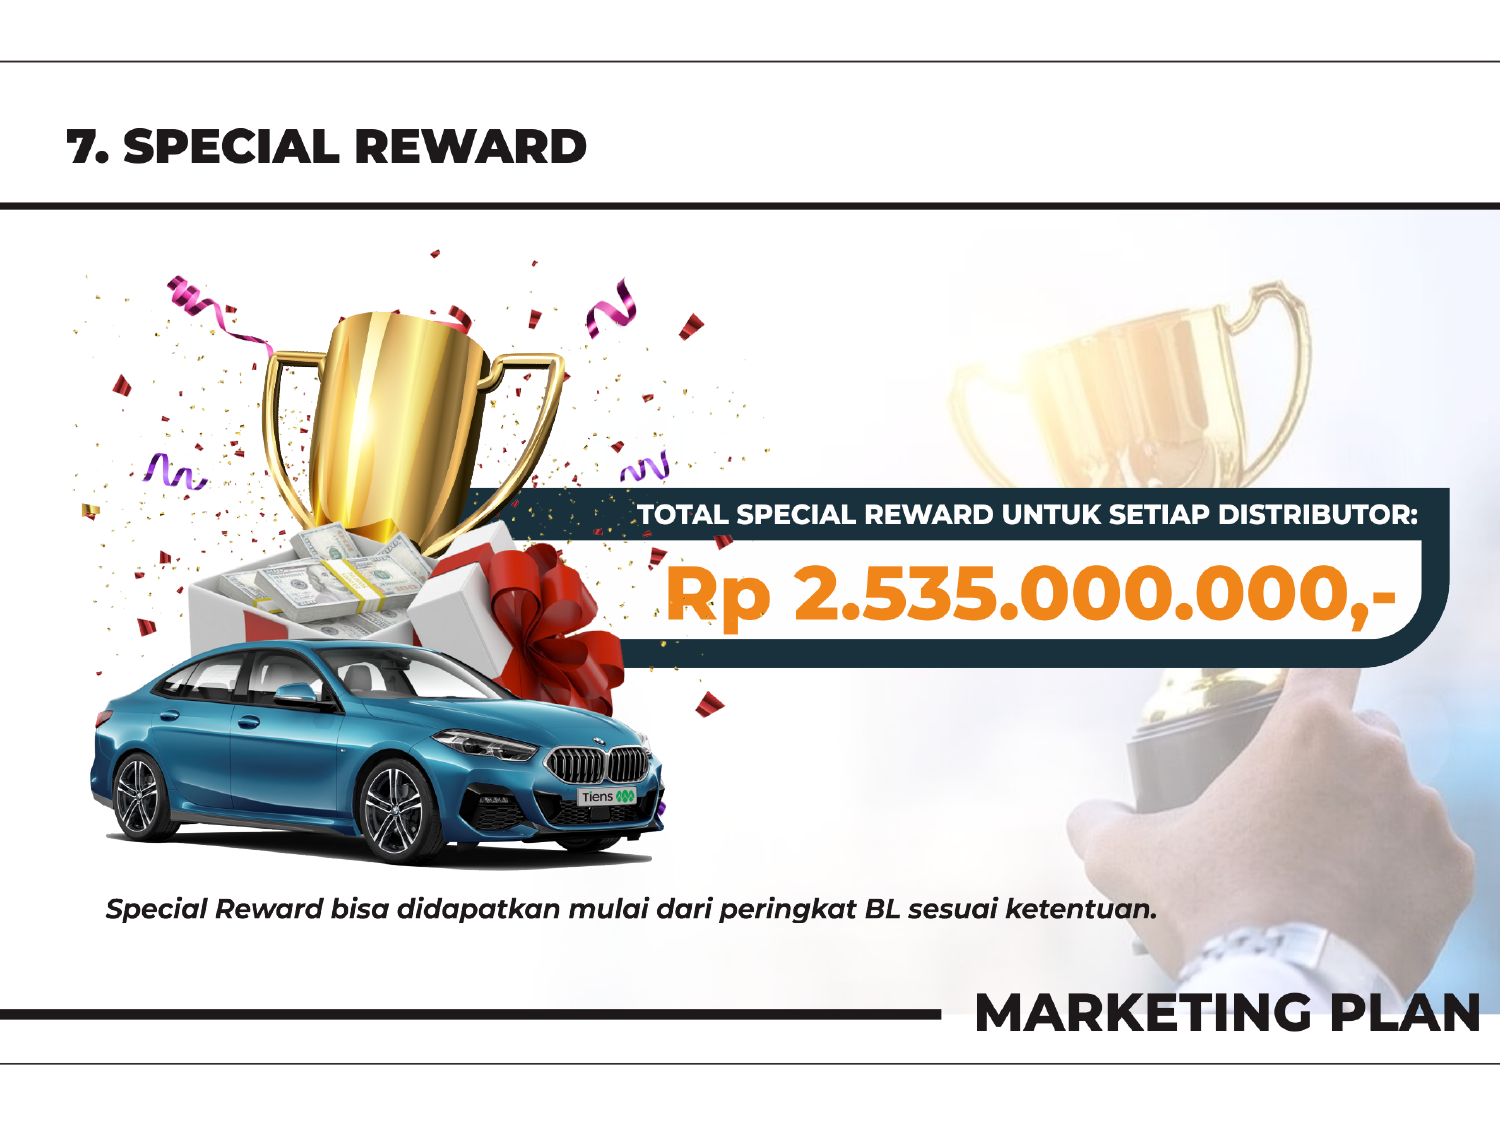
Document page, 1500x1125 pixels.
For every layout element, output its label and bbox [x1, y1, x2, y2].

picture [0, 60, 1500, 1065]
